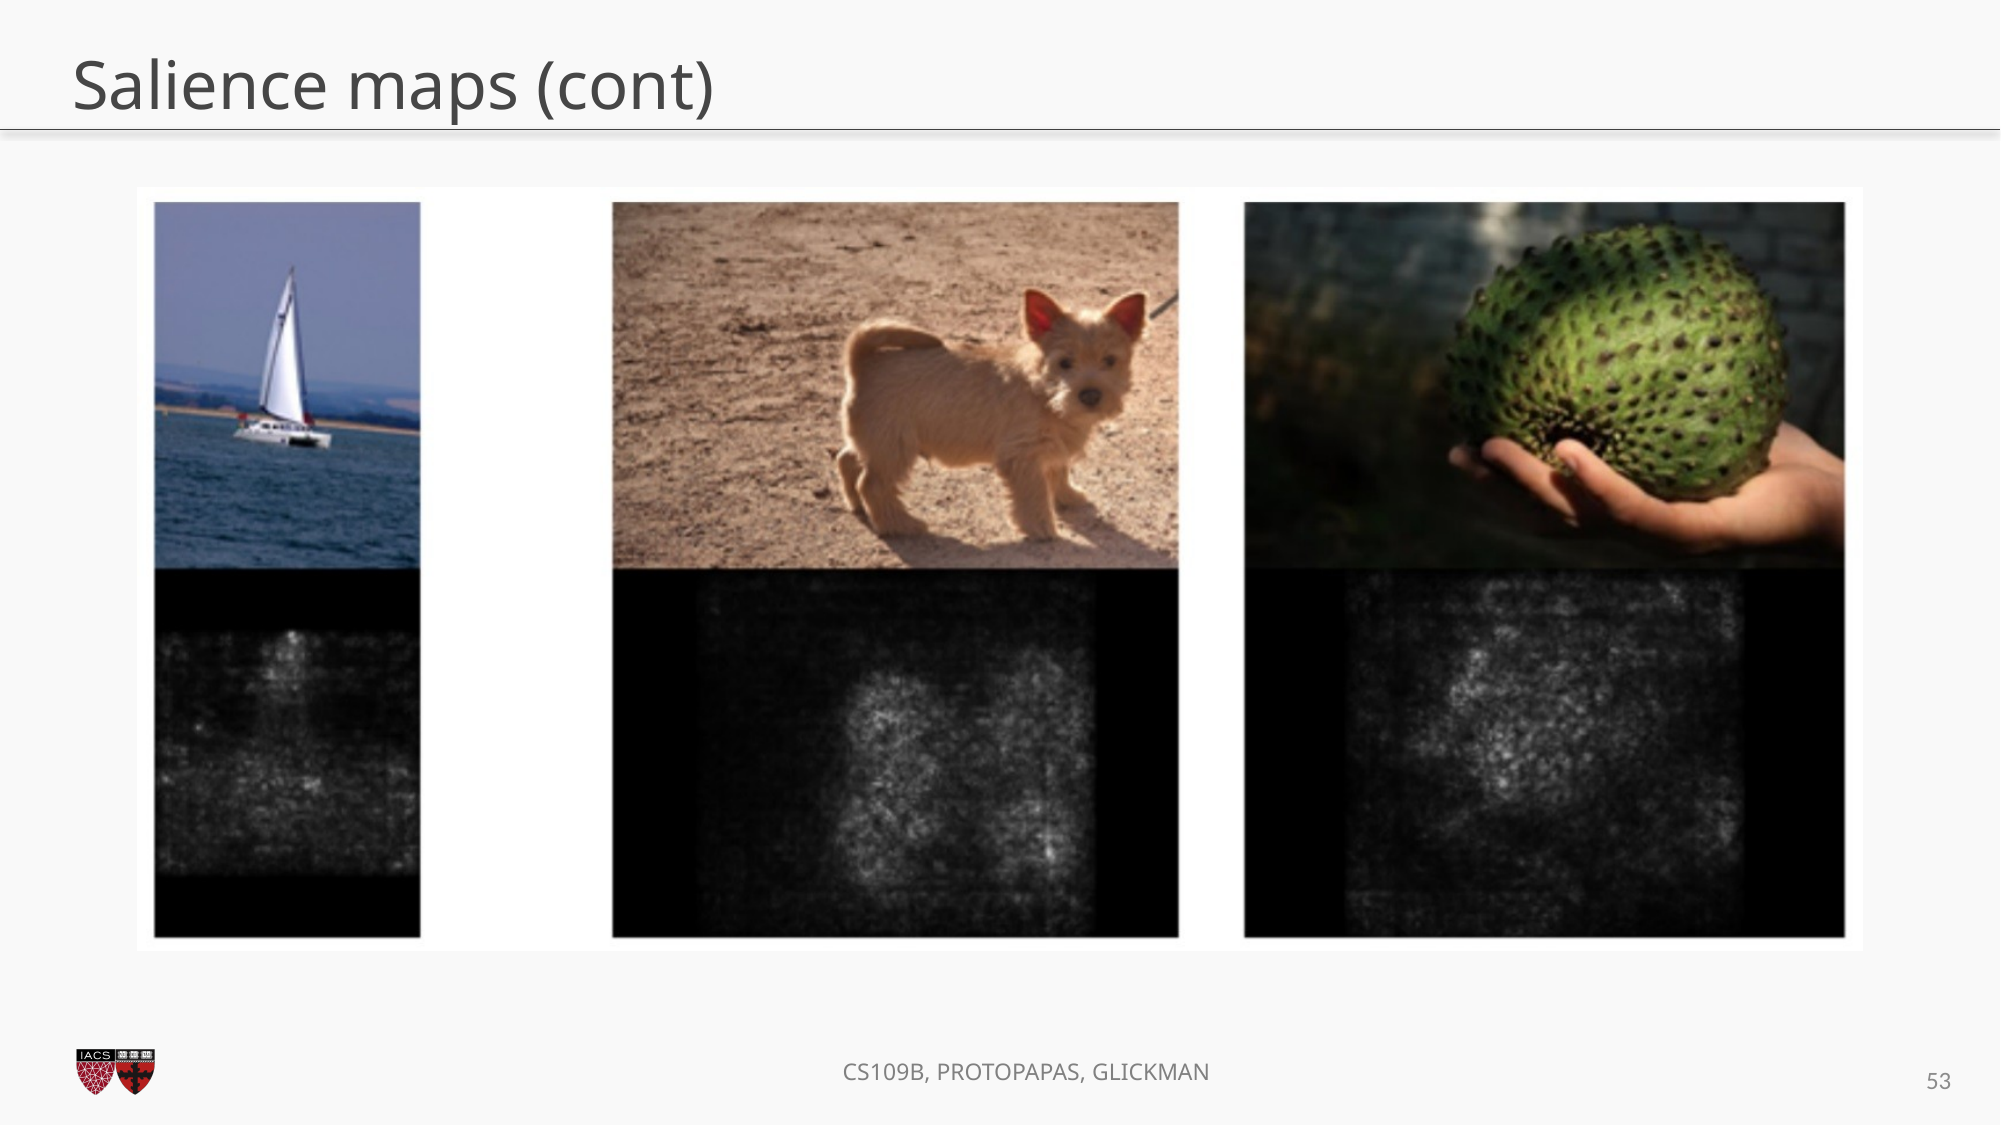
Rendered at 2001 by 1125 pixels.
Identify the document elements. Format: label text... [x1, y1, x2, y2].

title Salience maps (cont) [57, 35, 1943, 162]
picture [137, 187, 1863, 951]
picture [75, 1049, 155, 1095]
slide_number 53 [1500, 1050, 1967, 1110]
